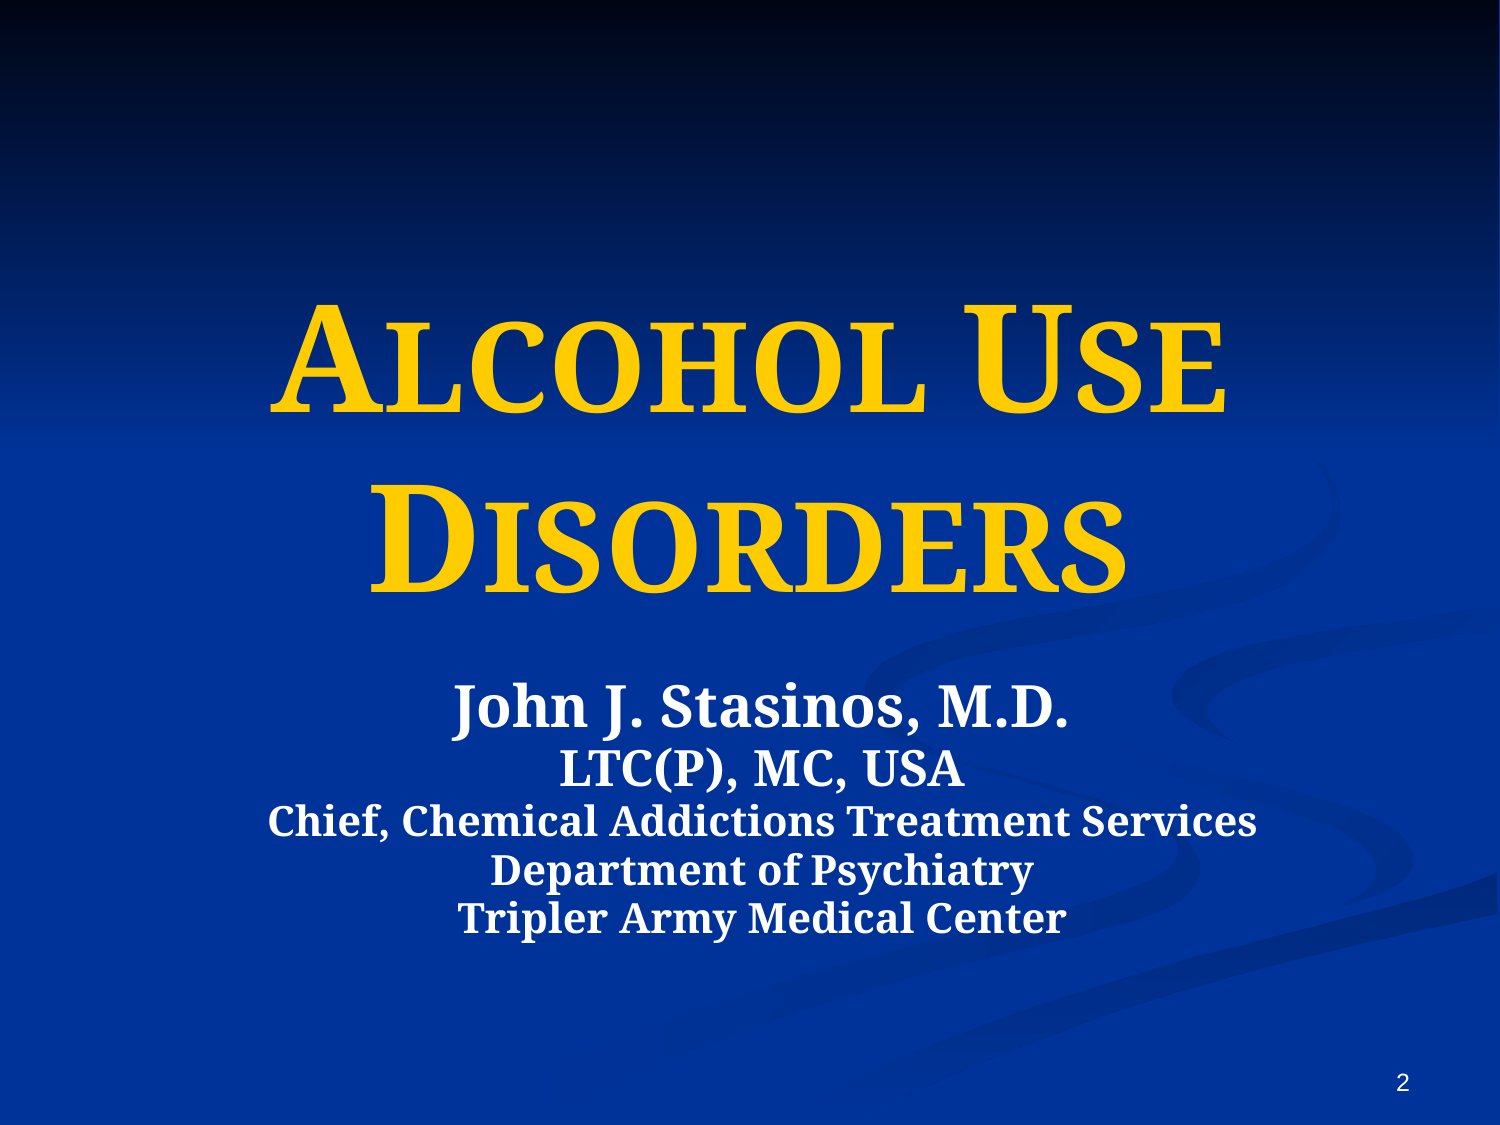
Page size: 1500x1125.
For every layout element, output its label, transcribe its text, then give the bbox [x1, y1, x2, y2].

subtitle John J. Stasinos, M.D. LTC(P), MC, USA Chief, Chemical Addictions Treatment Services Department of Psychiatry Tripler Army Medical Center [237, 674, 1288, 963]
slide_number 2 [1074, 1025, 1426, 1105]
title ALCOHOL USE DISORDERS [112, 284, 1388, 601]
